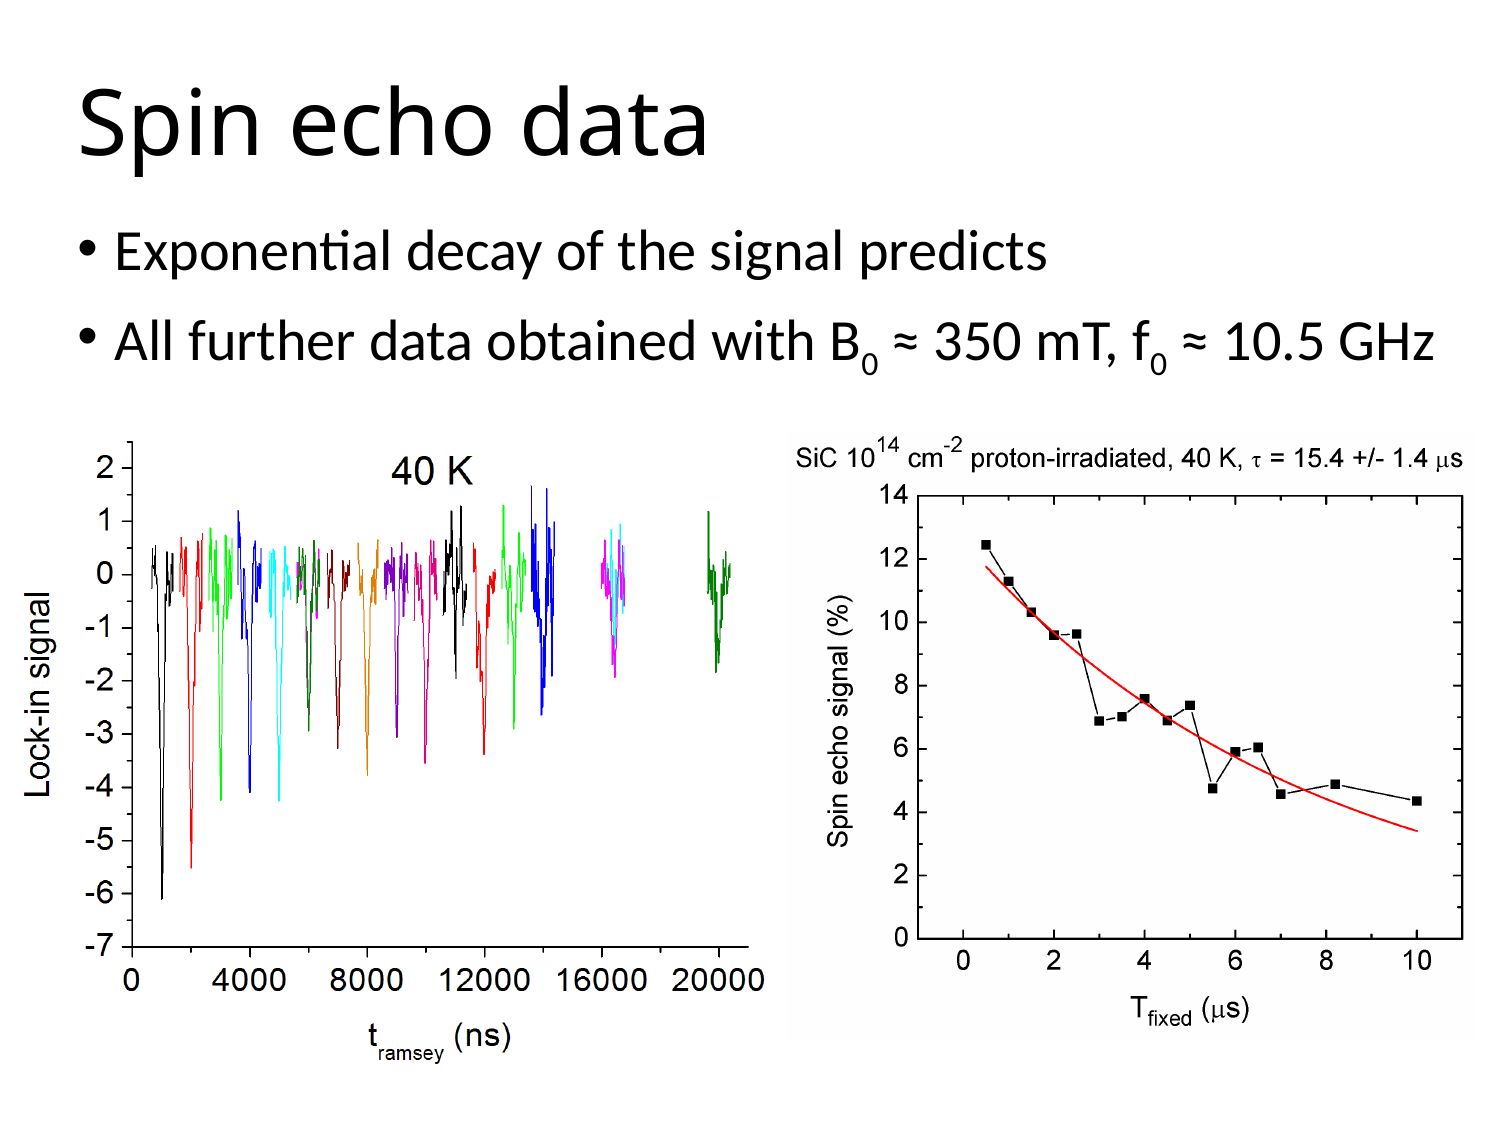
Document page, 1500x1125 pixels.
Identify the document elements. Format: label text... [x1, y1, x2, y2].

picture [11, 431, 772, 1075]
picture [787, 431, 1475, 1041]
title Spin echo data [62, 16, 1357, 235]
